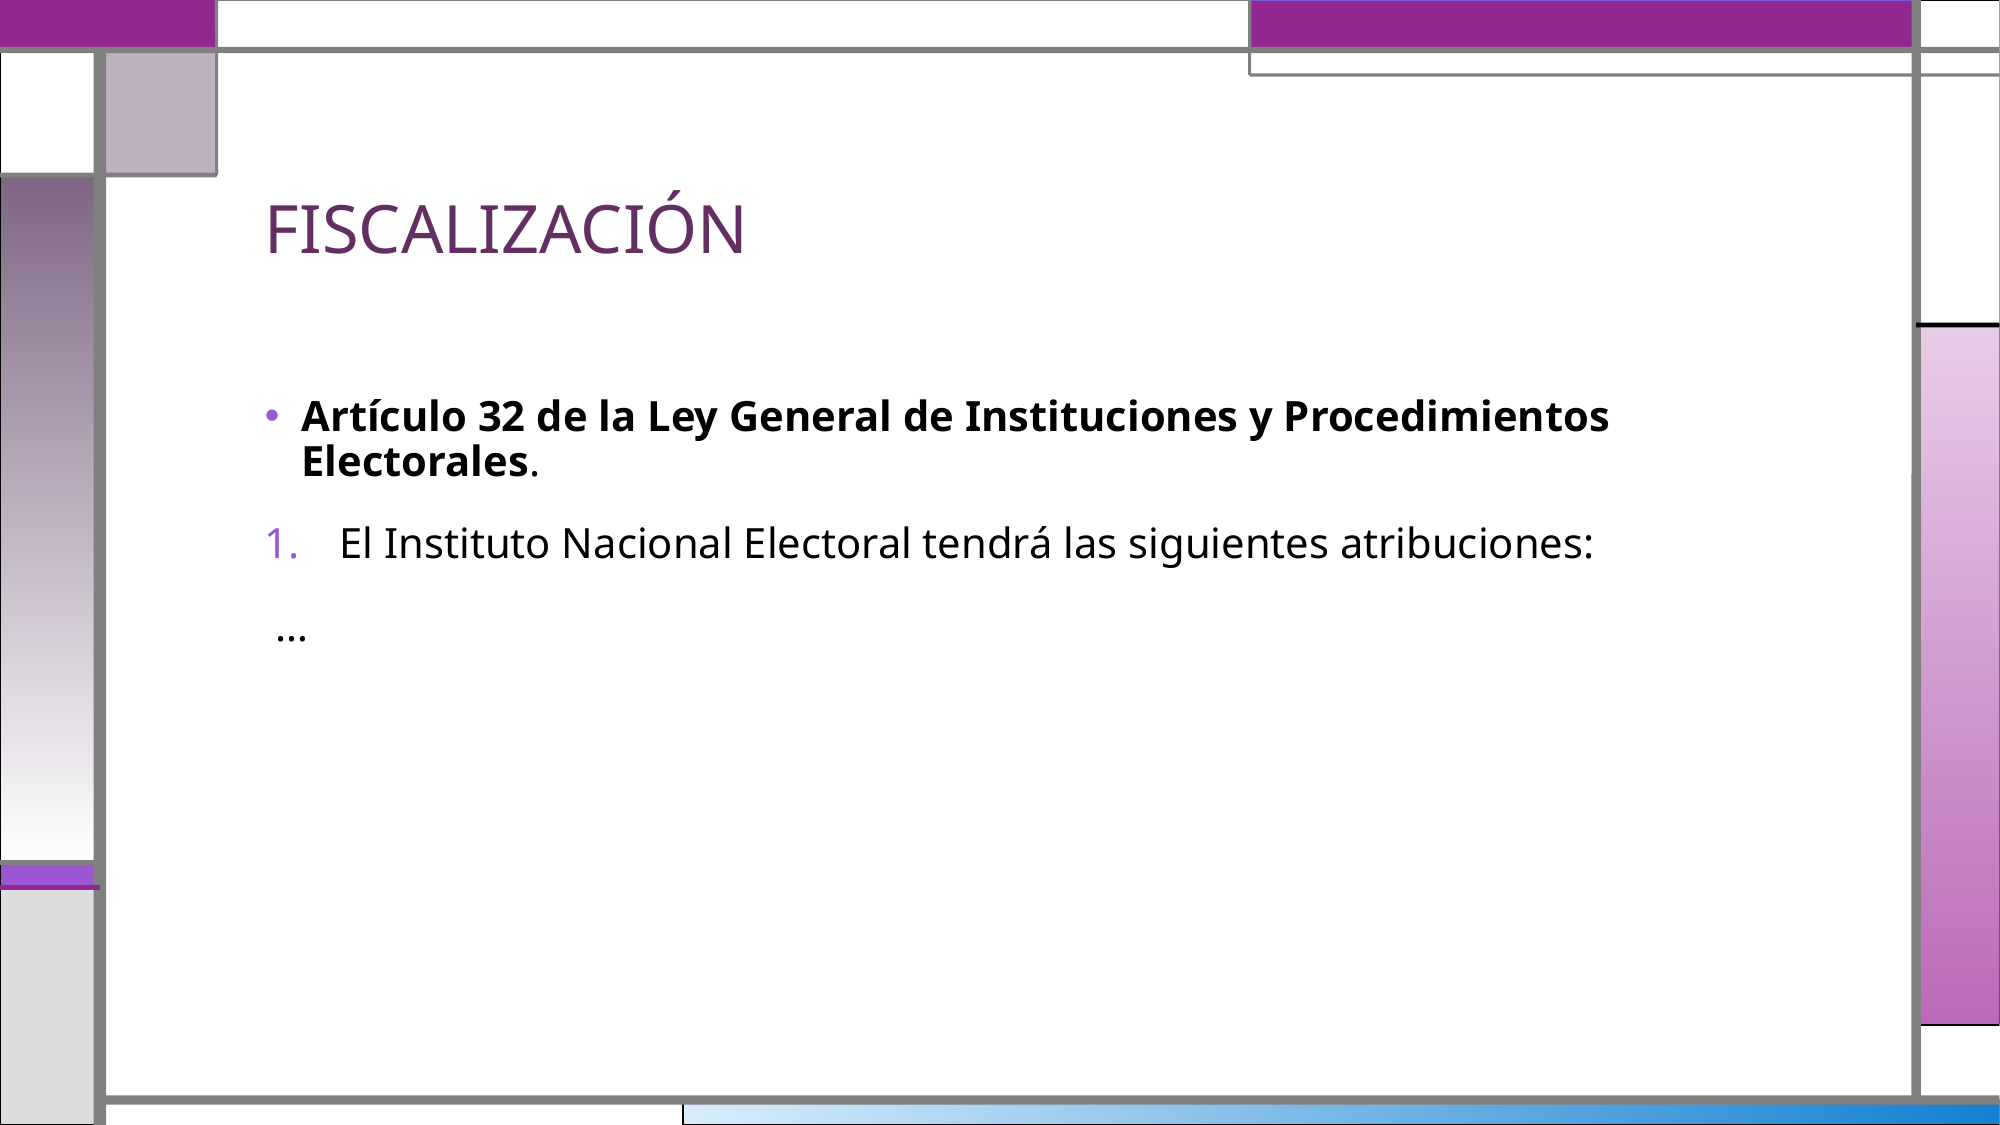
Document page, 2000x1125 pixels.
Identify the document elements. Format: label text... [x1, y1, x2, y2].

title FISCALIZACIÓN [249, 87, 1825, 275]
list Artículo 32 de la Ley General de Instituciones y Procedimientos Electorales. El Instituto Nacional Electoral tendrá las siguientes atribuciones: … [249, 299, 1825, 988]
